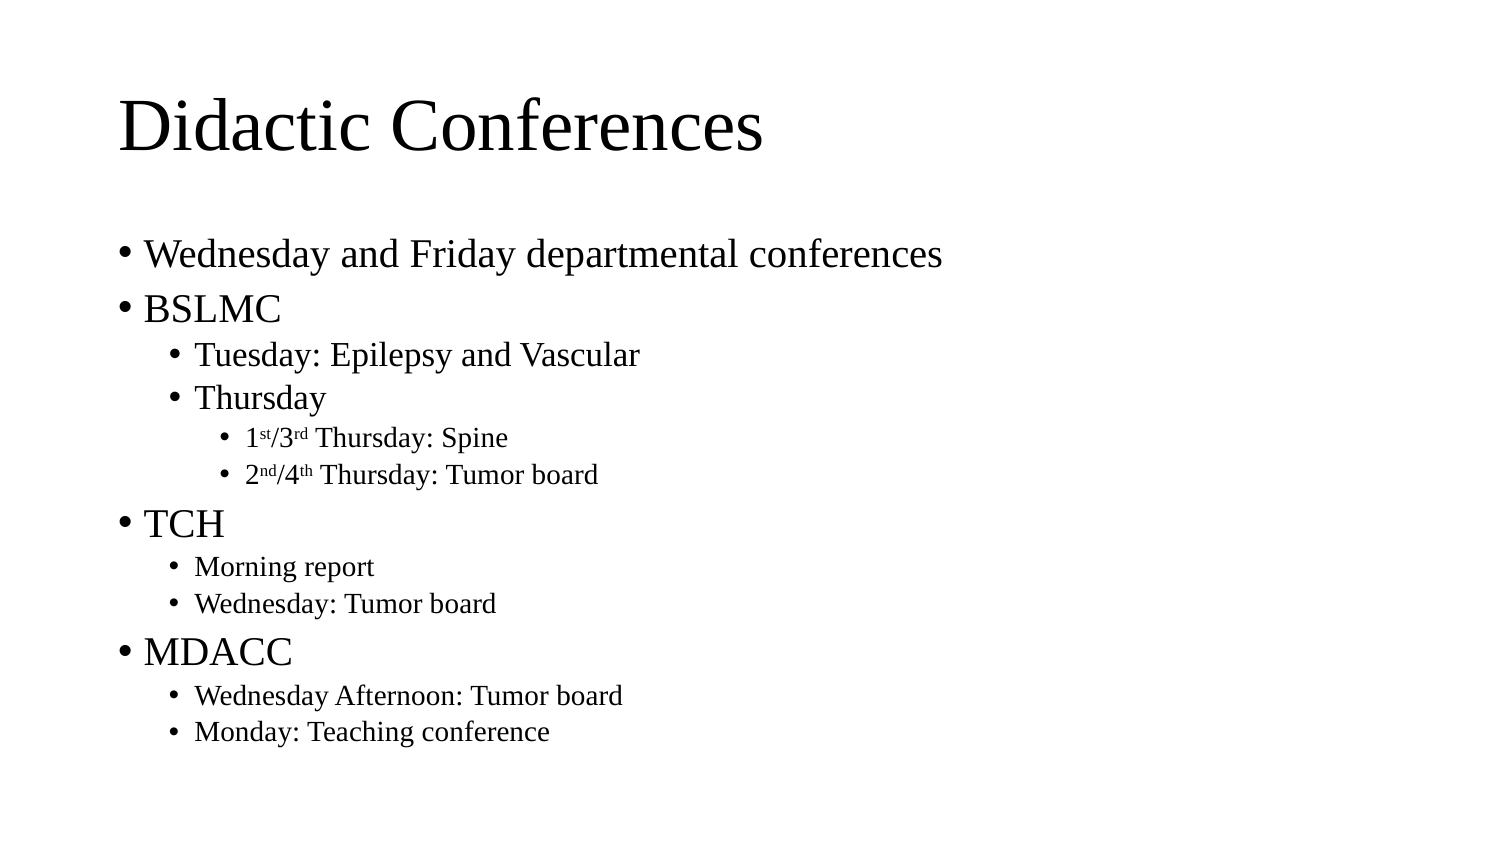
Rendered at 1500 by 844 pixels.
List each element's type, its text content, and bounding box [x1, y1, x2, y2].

title Didactic Conferences [103, 44, 1397, 208]
list Wednesday and Friday departmental conferences BSLMC Tuesday: Epilepsy and Vascular Thursday 1st/3rd Thursday: Spine 2nd/4th Thursday: Tumor board TCH Morning report Wednesday: Tumor board MDACC Wednesday Afternoon: Tumor board Monday: Teaching conference [103, 224, 1397, 760]
